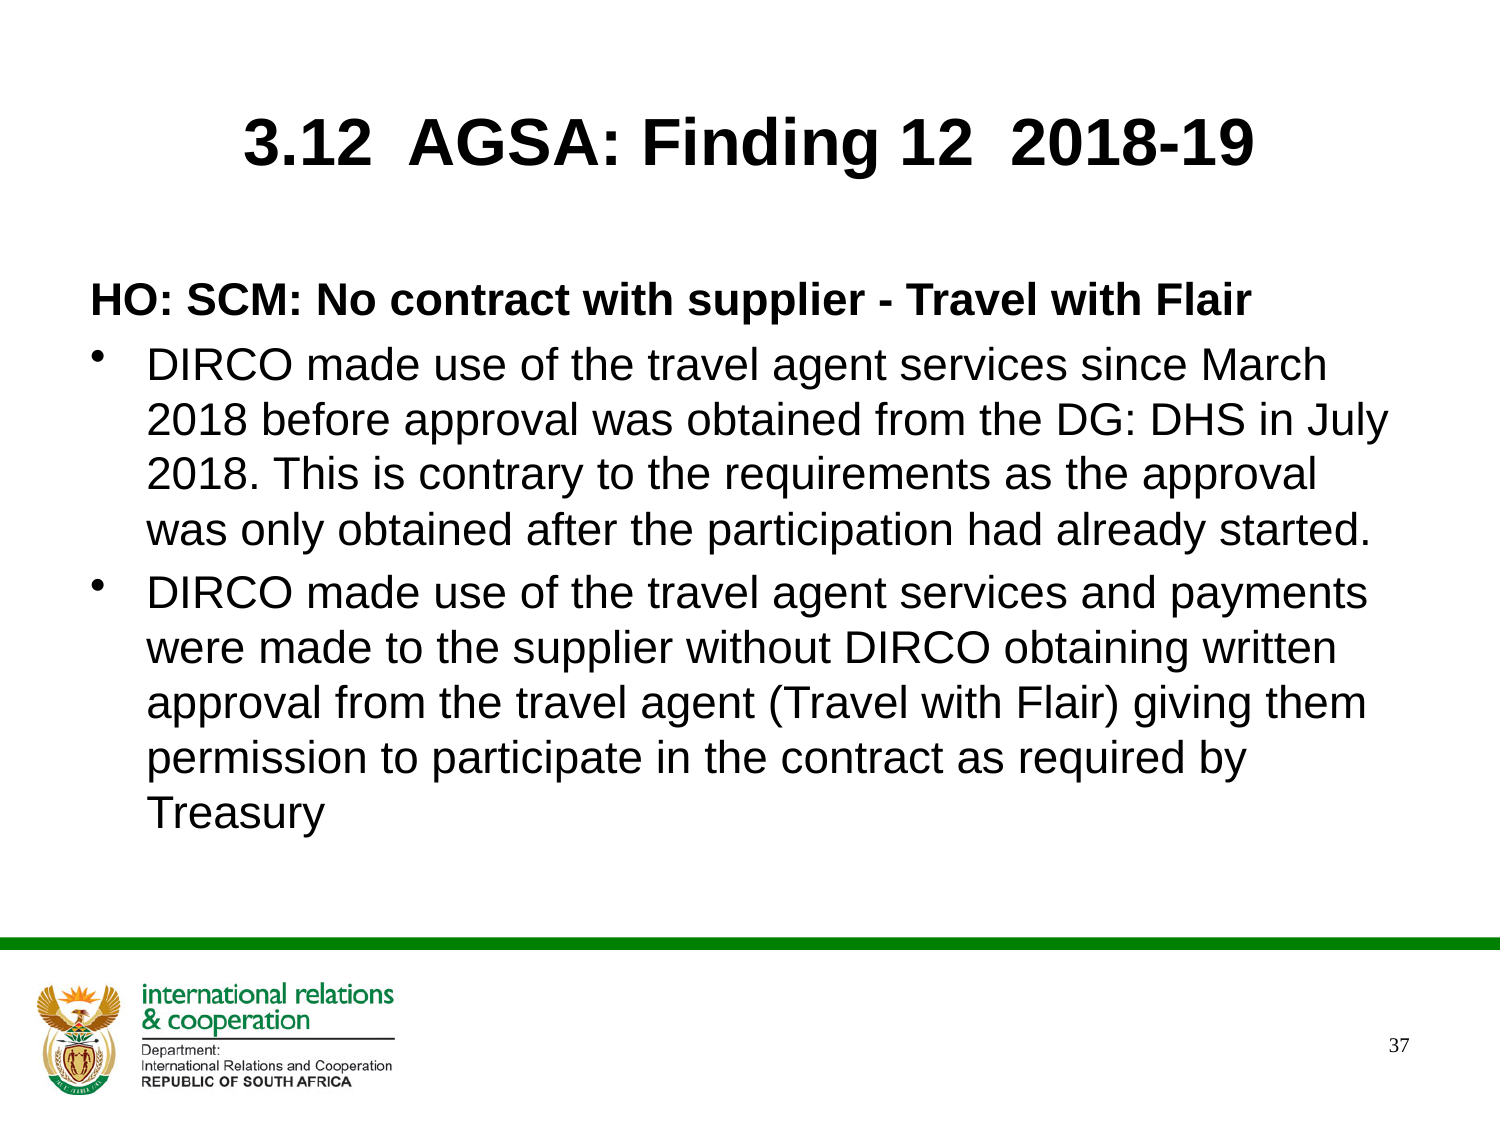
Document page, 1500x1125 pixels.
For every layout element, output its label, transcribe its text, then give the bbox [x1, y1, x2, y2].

list HO: SCM: No contract with supplier - Travel with Flair DIRCO made use of the travel agent services since March 2018 before approval was obtained from the DG: DHS in July 2018. This is contrary to the requirements as the approval was only obtained after the participation had already started. DIRCO made use of the travel agent services and payments were made to the supplier without DIRCO obtaining written approval from the travel agent (Travel with Flair) giving them permission to participate in the contract as required by Treasury [74, 262, 1426, 926]
title 3.12 AGSA: Finding 12 2018-19 [74, 44, 1426, 233]
picture [37, 974, 400, 1095]
slide_number 37 [1074, 1024, 1426, 1103]
